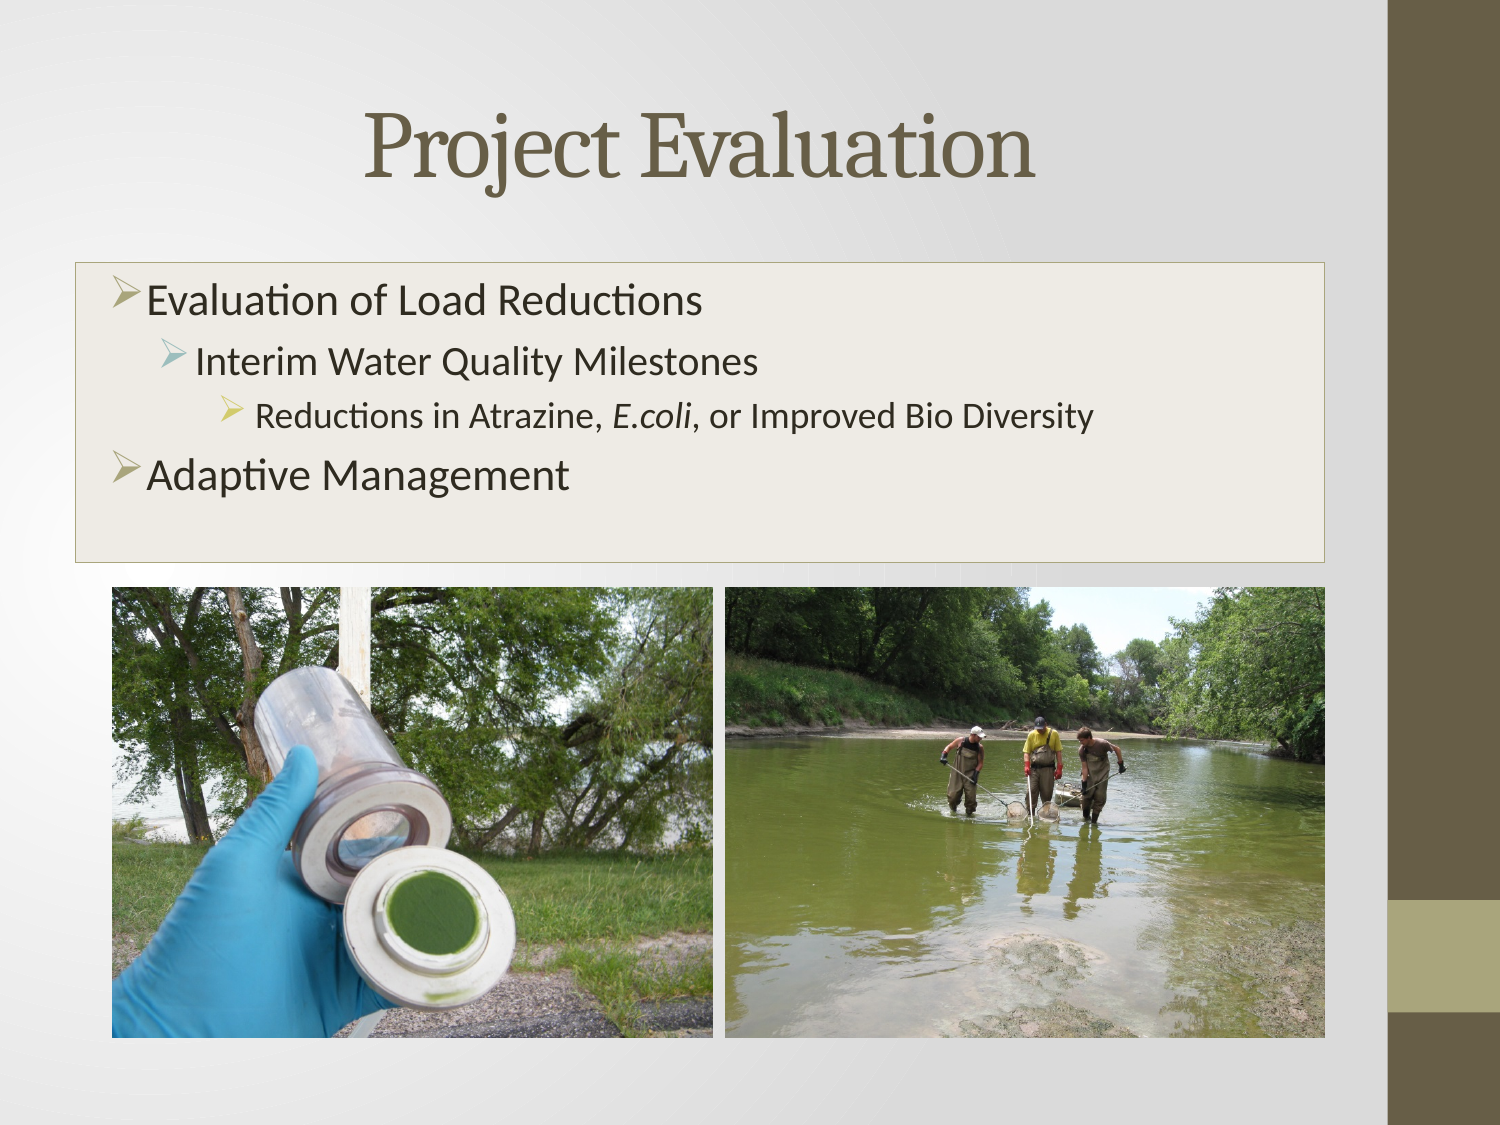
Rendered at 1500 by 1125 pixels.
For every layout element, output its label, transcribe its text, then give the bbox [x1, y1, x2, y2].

title Project Evaluation [75, 45, 1325, 233]
picture [724, 586, 1326, 1038]
picture [111, 586, 713, 1038]
list Evaluation of Load Reductions Interim Water Quality Milestones Reductions in Atrazine, E.coli, or Improved Bio Diversity Adaptive Management [75, 262, 1325, 563]
